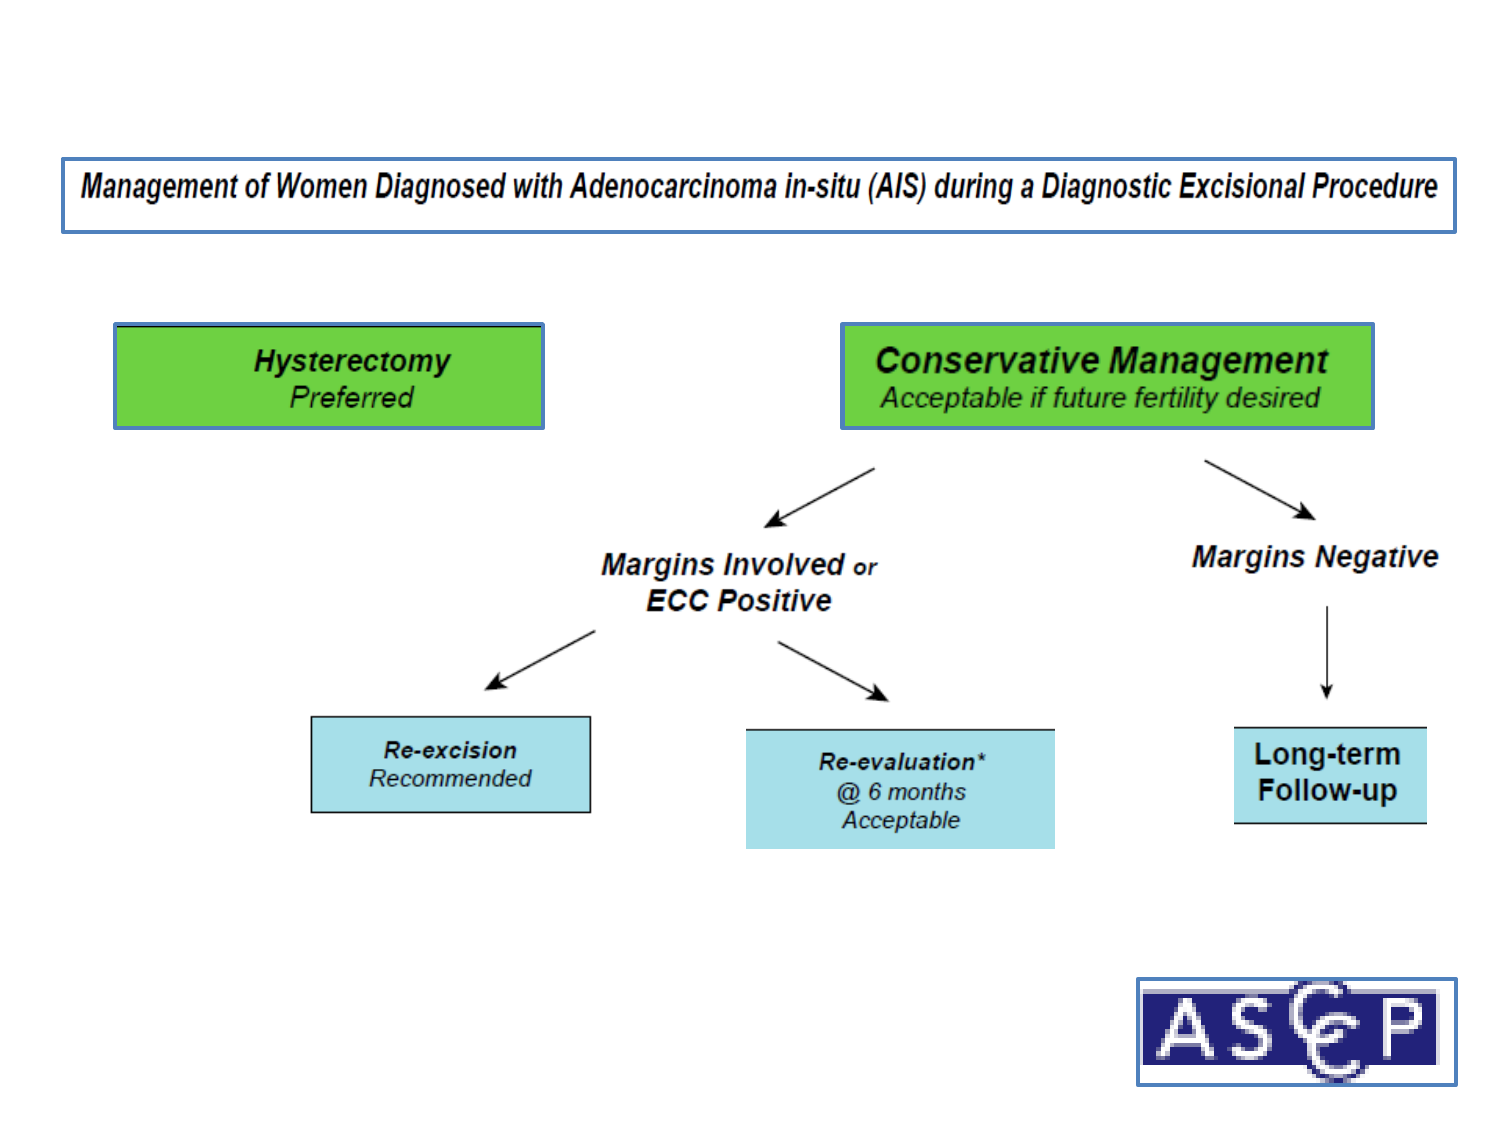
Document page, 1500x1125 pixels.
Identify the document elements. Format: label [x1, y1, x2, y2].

picture [1139, 980, 1454, 1083]
picture [116, 326, 541, 427]
picture [563, 455, 947, 624]
picture [64, 160, 1453, 230]
picture [289, 627, 629, 827]
picture [844, 326, 1372, 427]
picture [746, 627, 1055, 849]
picture [1139, 455, 1484, 580]
picture [1233, 597, 1427, 827]
